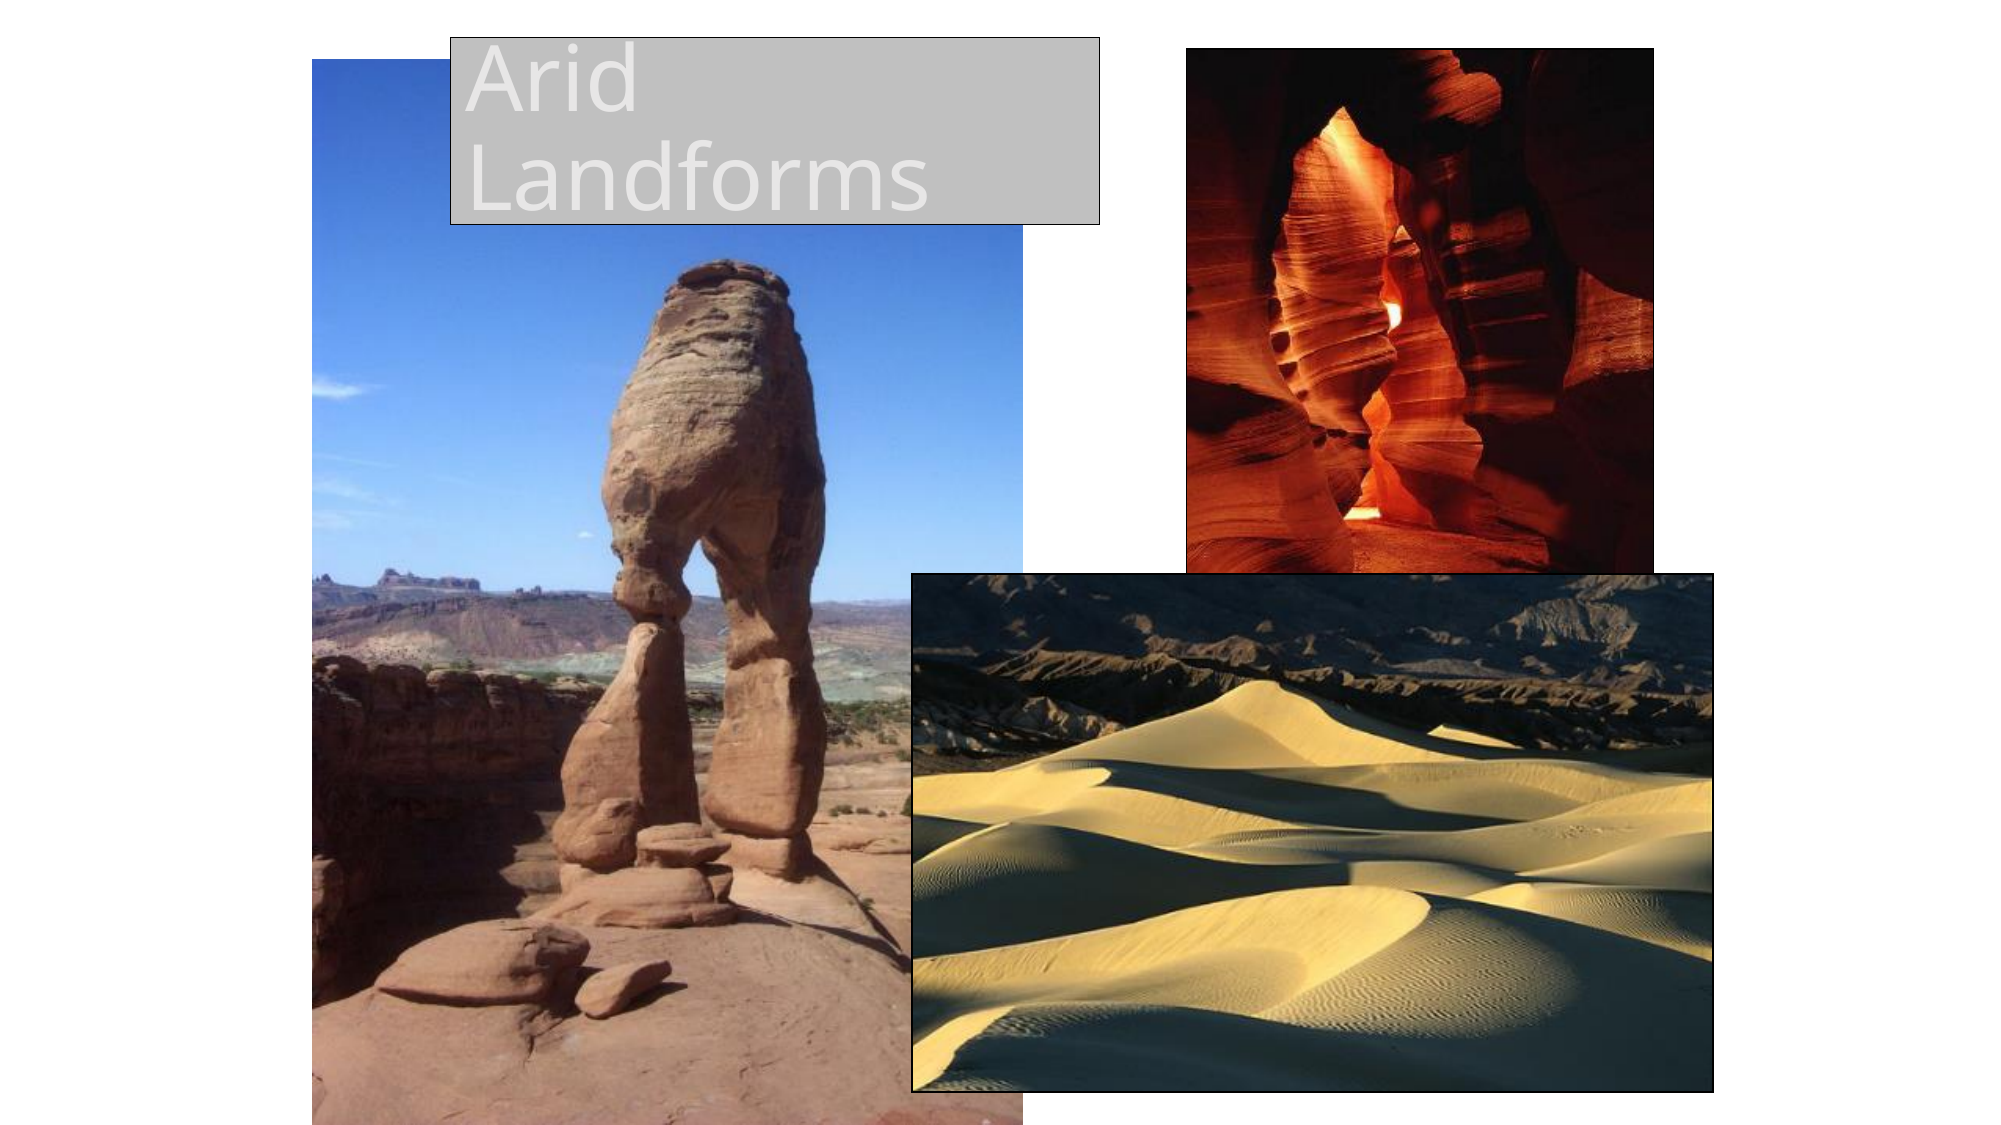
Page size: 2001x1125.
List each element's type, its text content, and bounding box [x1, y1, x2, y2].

title Arid Landforms [450, 37, 1100, 225]
picture [312, 49, 1713, 1125]
